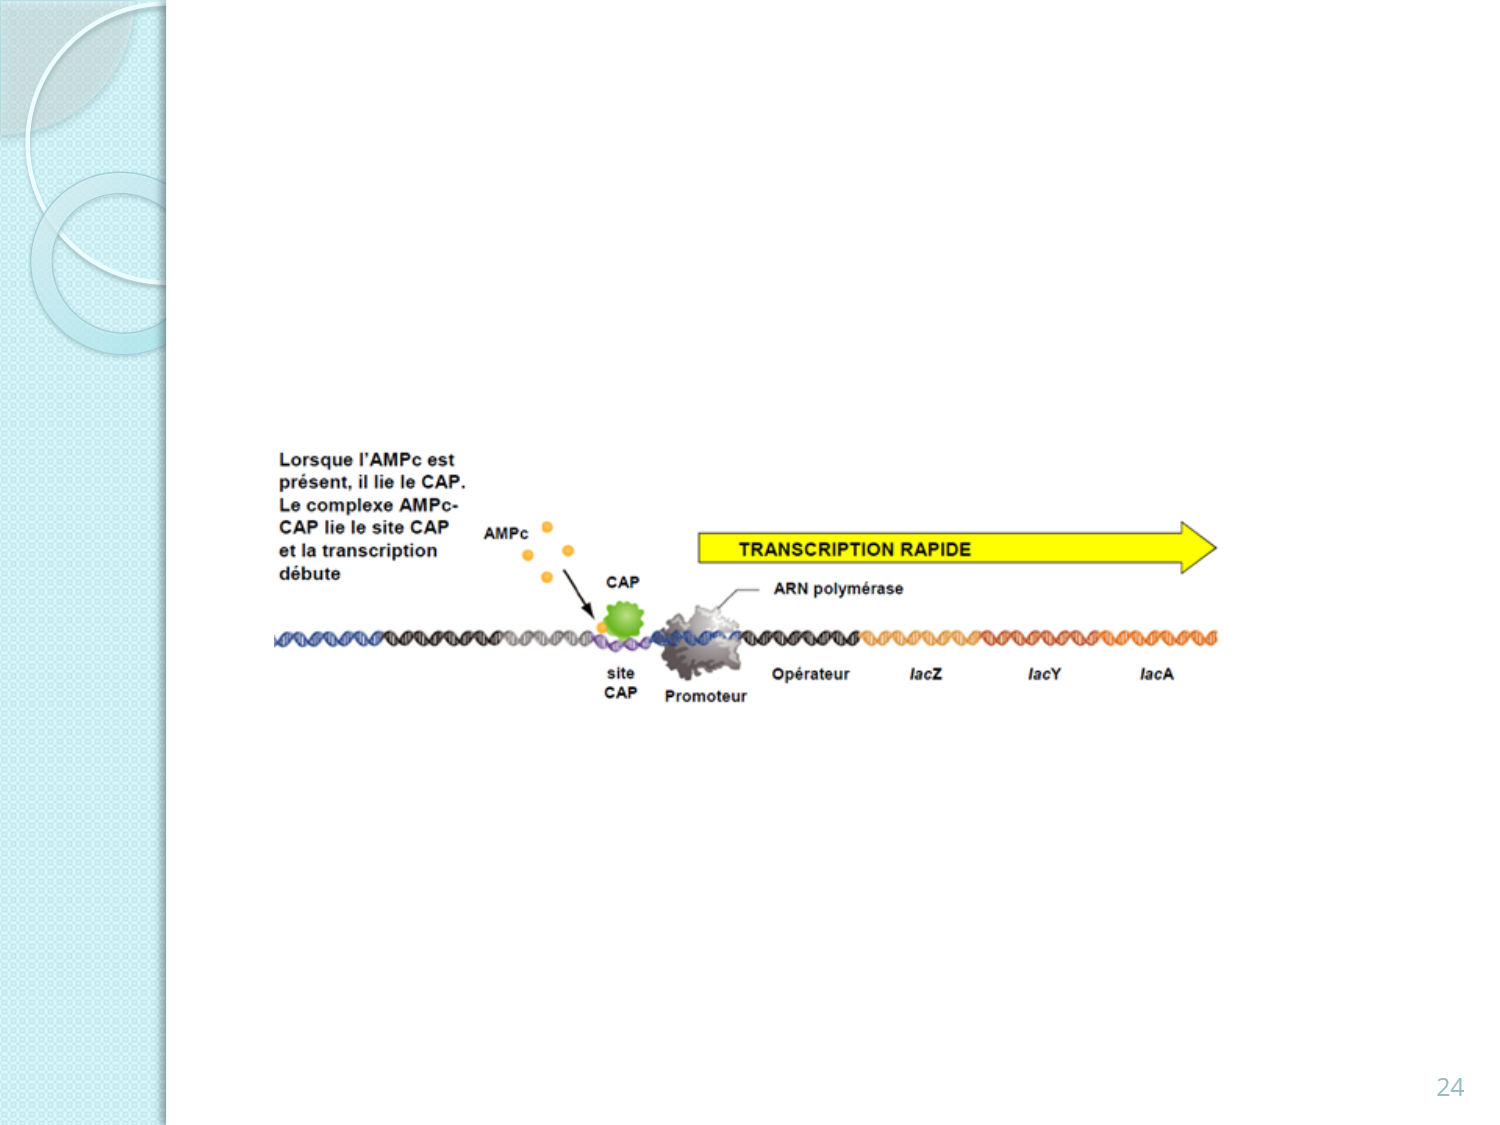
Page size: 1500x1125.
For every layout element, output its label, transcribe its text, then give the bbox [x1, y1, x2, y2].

picture [273, 381, 1226, 744]
slide_number 24 [1413, 1034, 1488, 1113]
